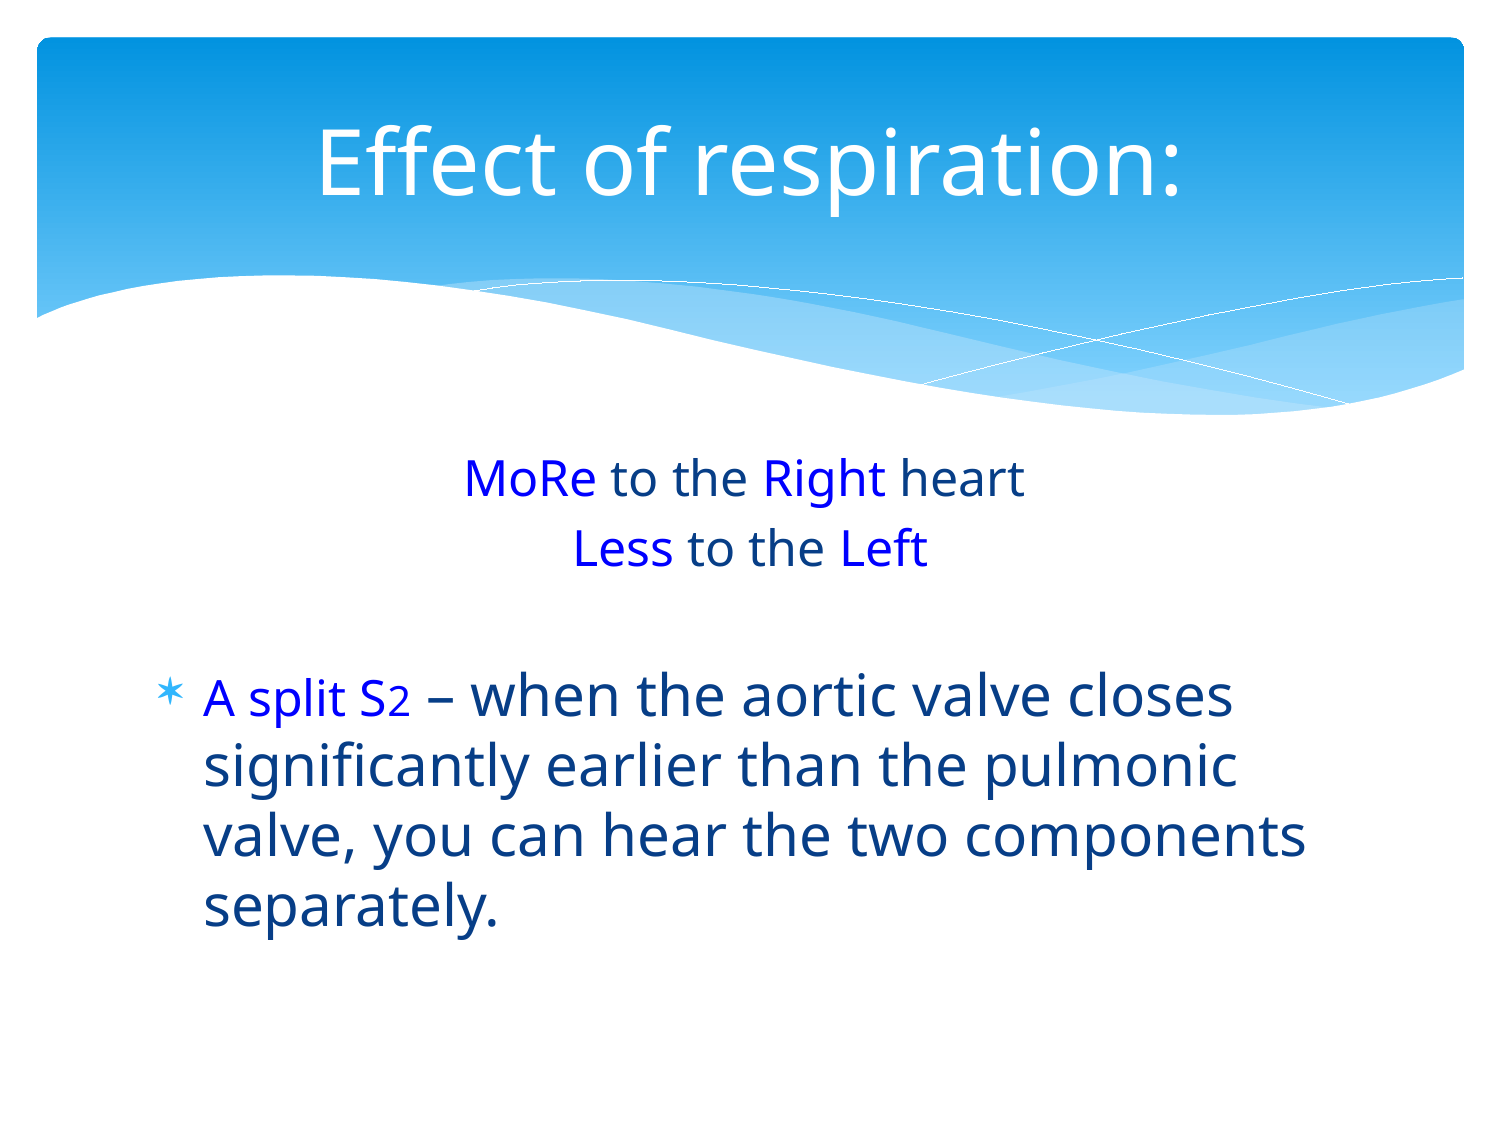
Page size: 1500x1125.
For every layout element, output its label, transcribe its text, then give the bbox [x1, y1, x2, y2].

title Effect of respiration: [75, 55, 1425, 261]
list MoRe to the Right heart Less to the Left A split S2 – when the aortic valve closes significantly earlier than the pulmonic valve, you can hear the two components separately. [143, 438, 1359, 1005]
